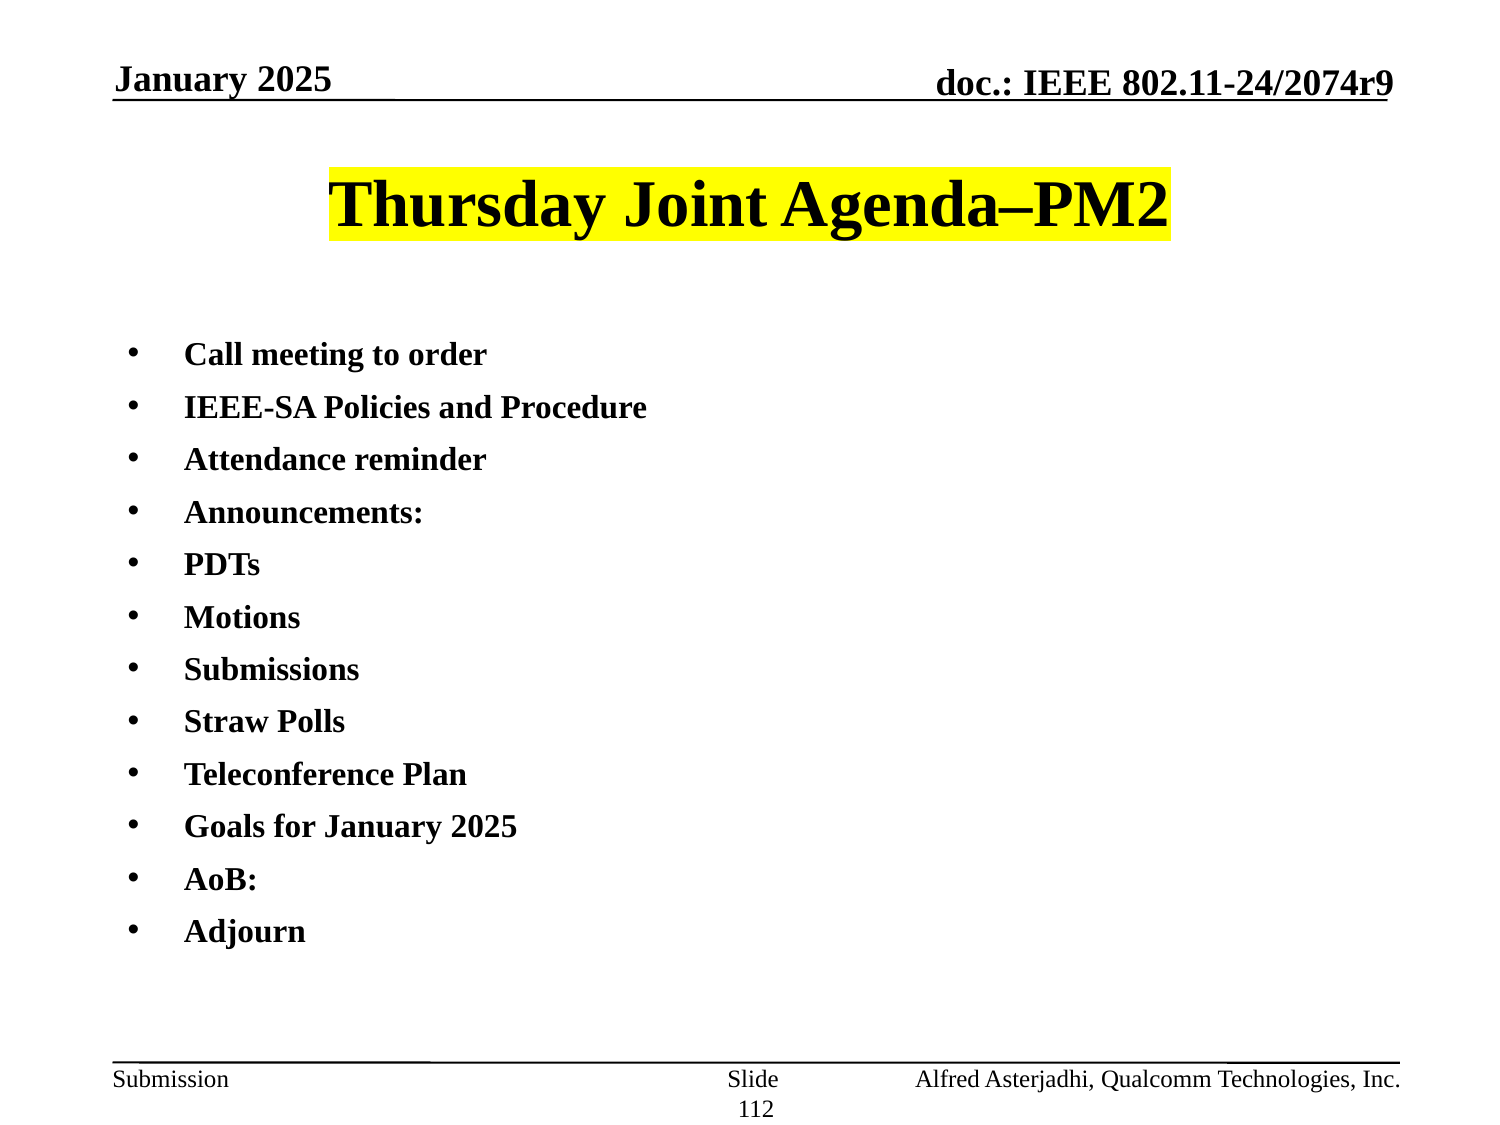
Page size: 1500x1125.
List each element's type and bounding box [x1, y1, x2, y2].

slide_number [712, 1061, 800, 1123]
title [112, 112, 1388, 288]
footer [878, 1061, 1402, 1093]
list [112, 324, 1388, 1000]
slide_number [114, 54, 423, 100]
